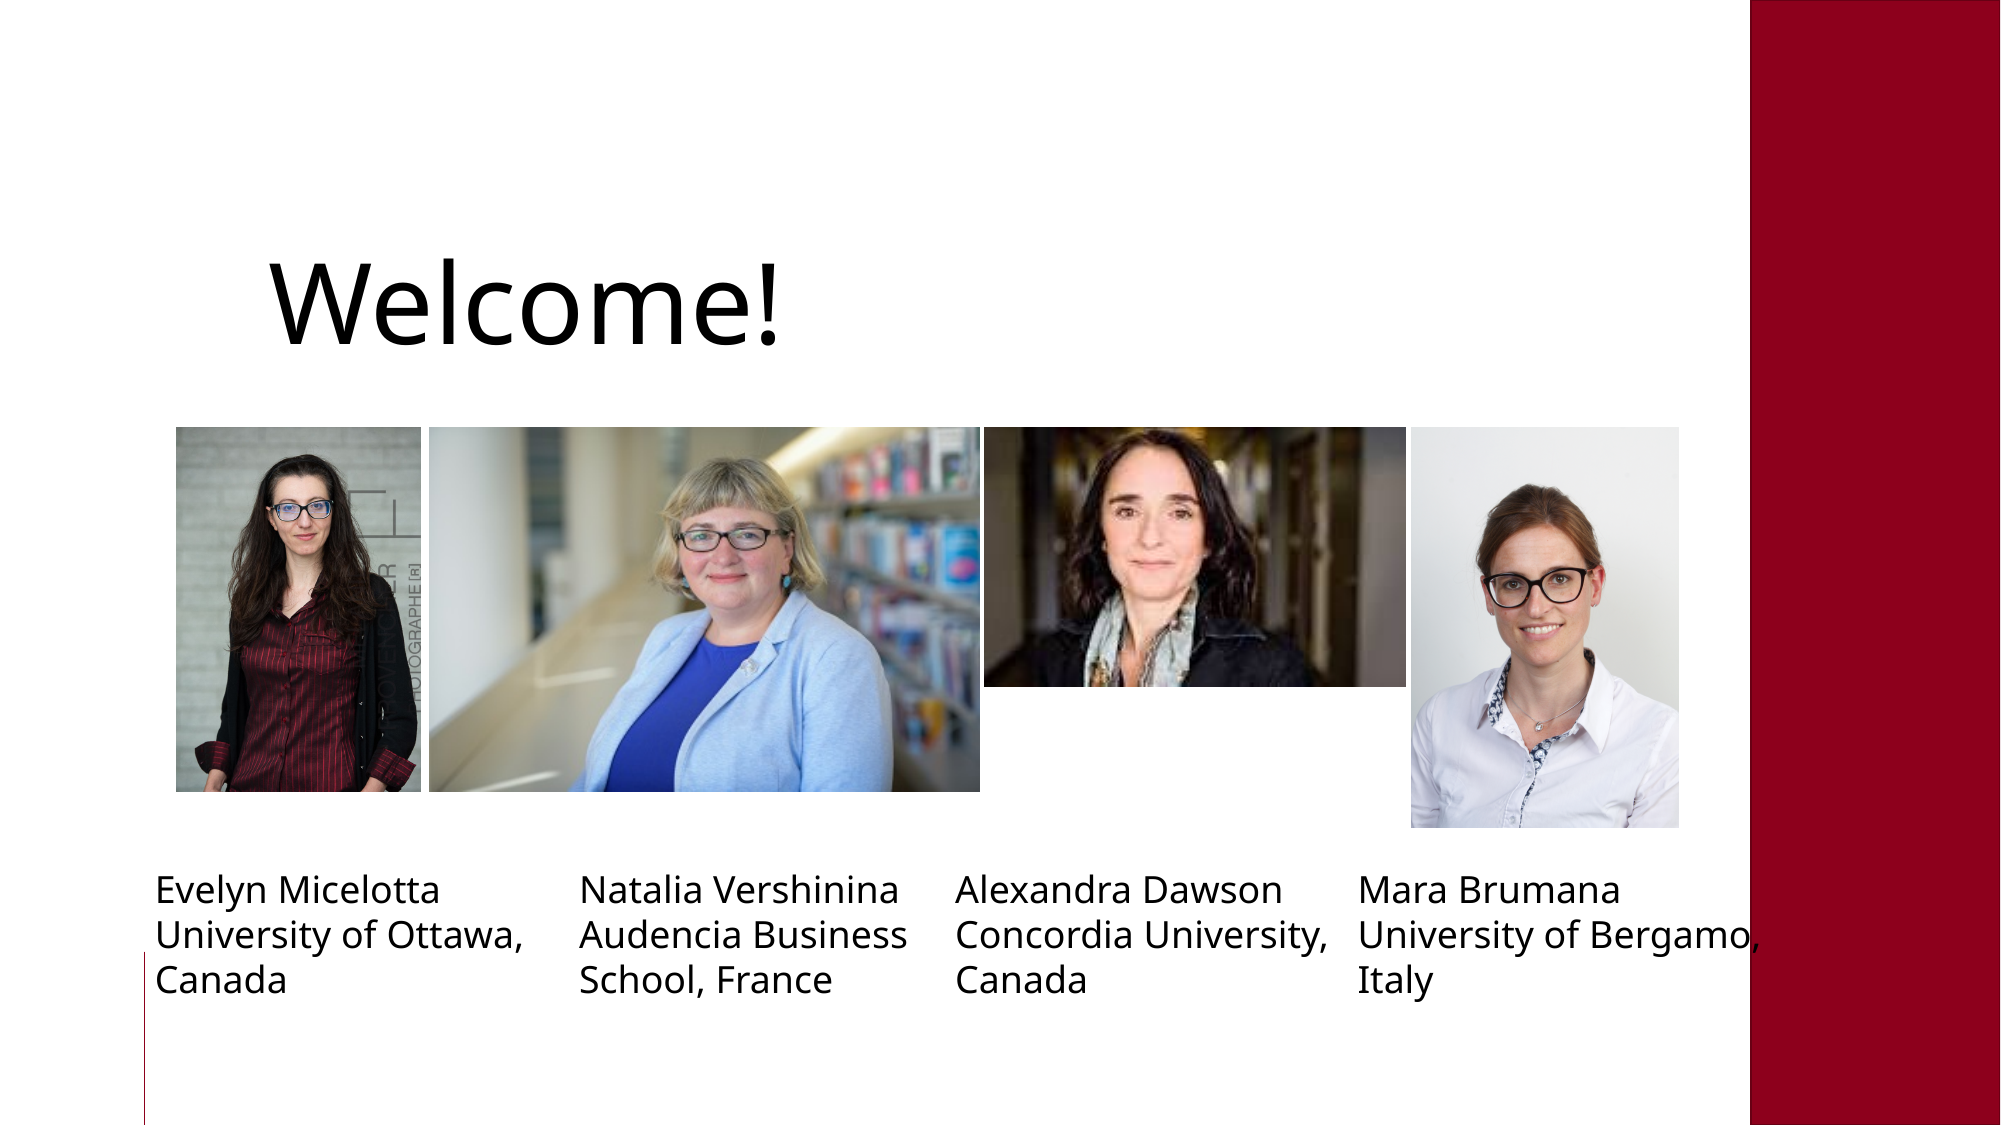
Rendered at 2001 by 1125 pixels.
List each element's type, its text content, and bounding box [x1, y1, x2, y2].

text_box Natalia Vershinina Audencia Business School, France [564, 858, 933, 1009]
list Welcome! [253, 239, 1006, 505]
text_box Evelyn Micelotta University of Ottawa, Canada [139, 858, 549, 1054]
picture [984, 427, 1406, 687]
picture [1411, 427, 1679, 828]
picture [176, 427, 421, 793]
text_box Mara Brumana University of Bergamo, Italy [1342, 858, 1787, 1008]
text_box Alexandra Dawson Concordia University, Canada [940, 858, 1354, 1009]
picture [429, 427, 980, 793]
